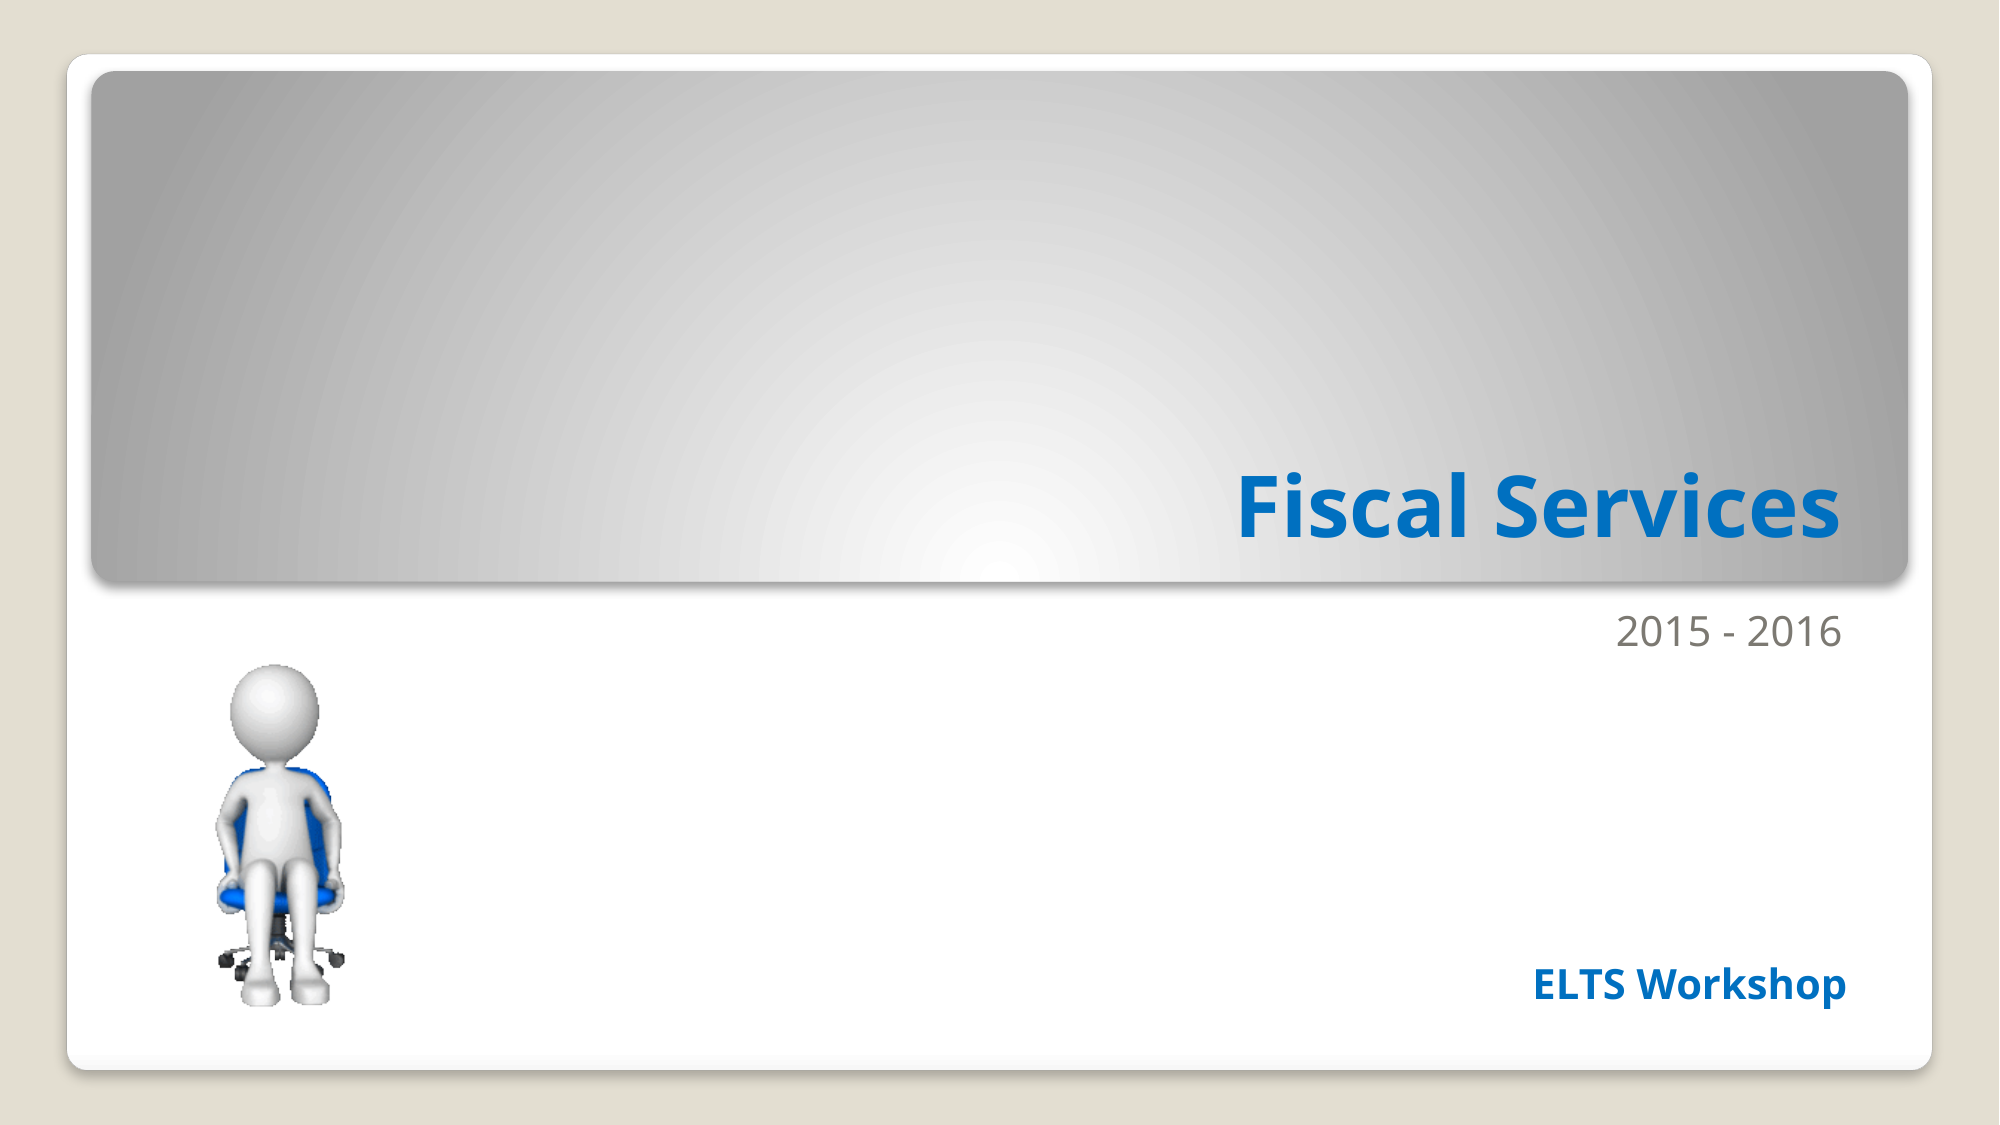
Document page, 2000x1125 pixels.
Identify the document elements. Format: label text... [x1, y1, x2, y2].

text_box ELTS Workshop [1024, 950, 1863, 1015]
picture [61, 660, 488, 1087]
subtitle 2015 - 2016 [157, 604, 1858, 755]
title Fiscal Services [999, 425, 1850, 563]
